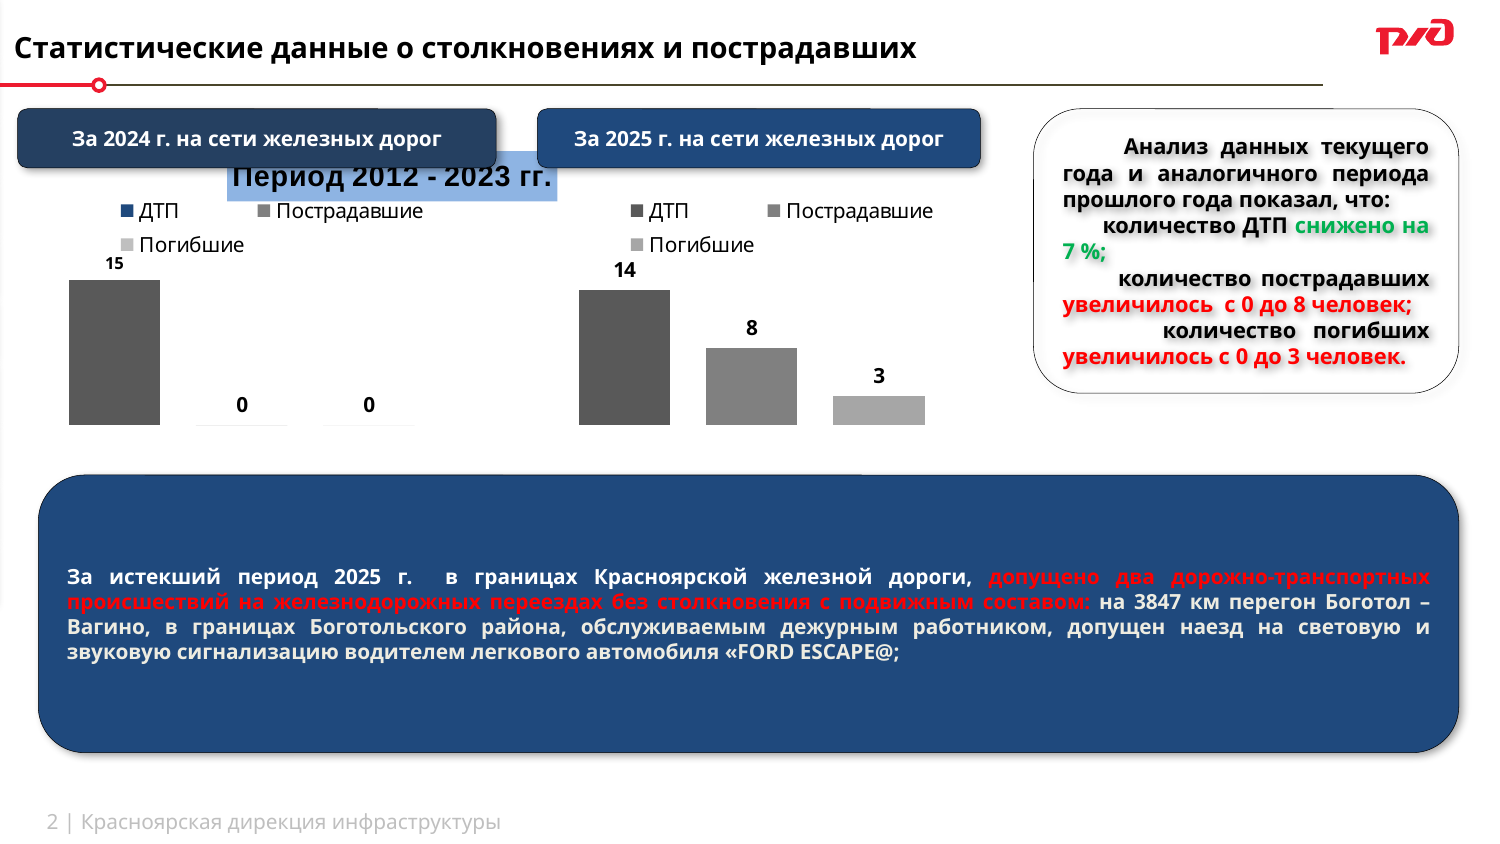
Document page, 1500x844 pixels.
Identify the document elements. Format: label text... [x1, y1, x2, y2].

text_box За истекший период 2025 г. в границах Красноярской железной дороги, допущено два дорожно-транспортных происшествий на железнодорожных переездах без столкновения с подвижным составом: на 3847 км перегон Боготол – Вагино, в границах Боготольского района, обслуживаемым дежурным работником, допущен наезд на световую и звуковую сигнализацию водителем легкового автомобиля «FORD ESCAPE@; [38, 475, 1459, 753]
text_box За 2025 г. на сети железных дорог [537, 108, 981, 168]
text_box За 2024 г. на сети железных дорог [17, 108, 497, 168]
chart [0, 150, 1055, 482]
text_box 1 | Красноярская дирекция инфраструктуры [35, 802, 870, 843]
text_box Статистические данные о столкновениях и пострадавших [0, 21, 1364, 72]
text_box Анализ данных текущего года и аналогичного периода прошлого года показал, что: количество ДТП снижено на 7 %; количество пострадавших увеличилось с 0 до 8 человек; количество погибших увеличилось с 0 до 3 человек. [1033, 108, 1459, 394]
